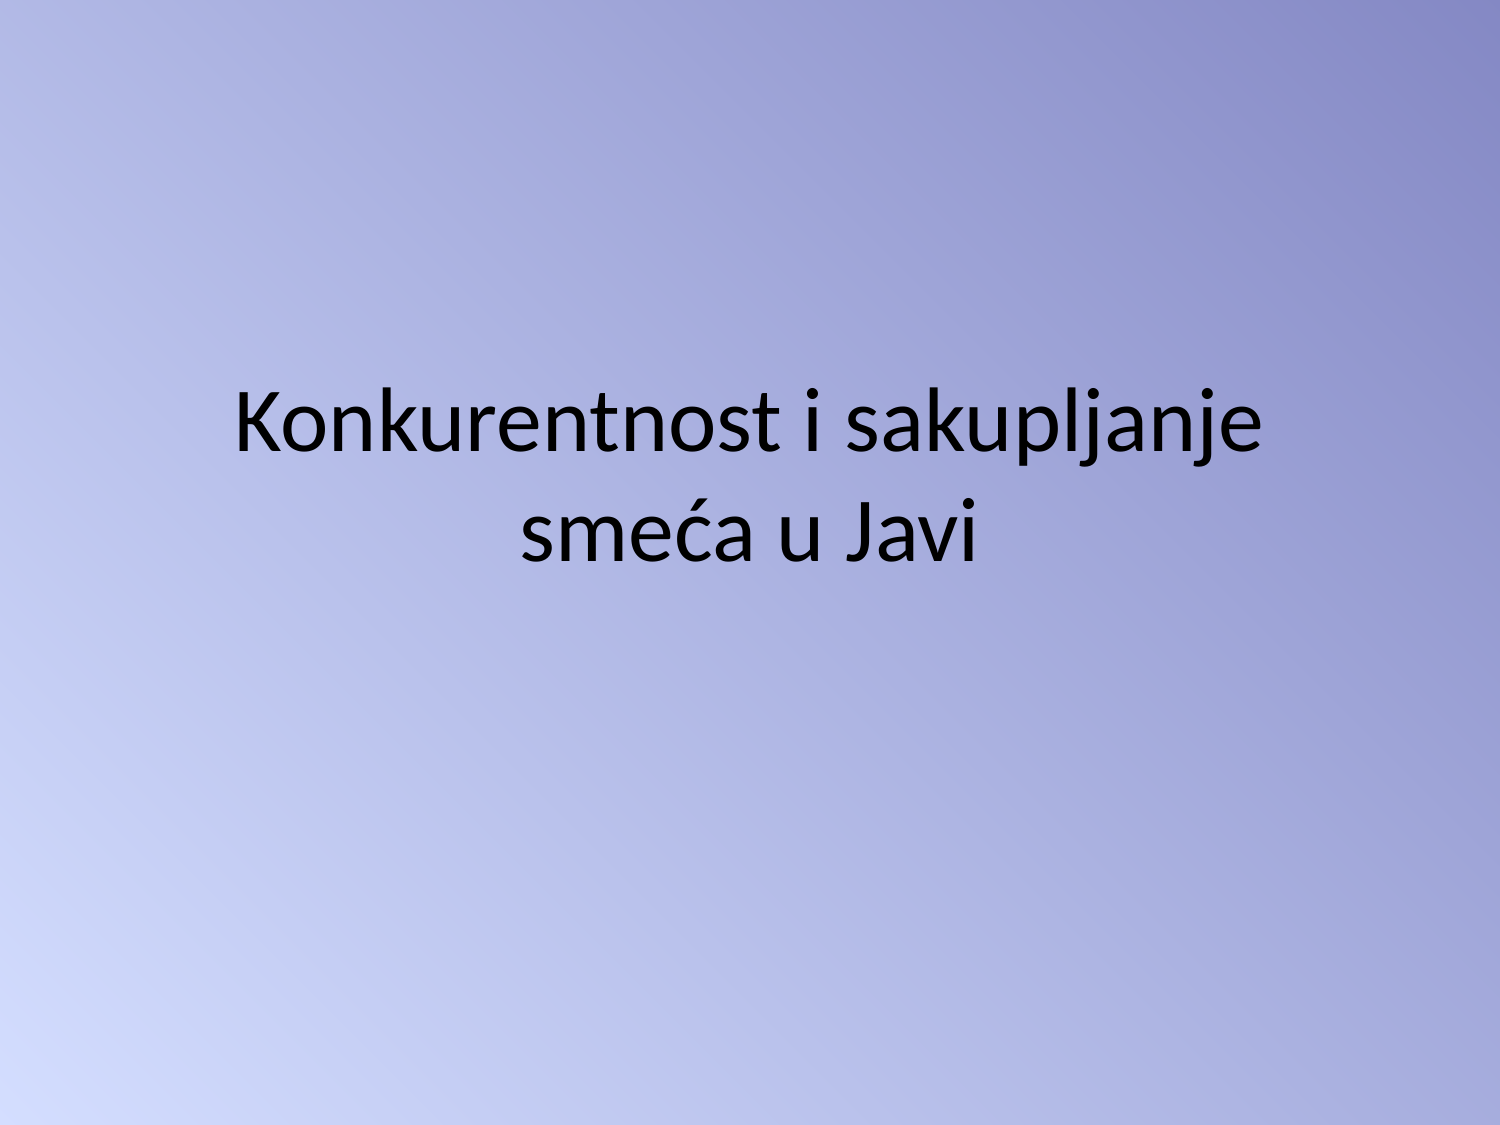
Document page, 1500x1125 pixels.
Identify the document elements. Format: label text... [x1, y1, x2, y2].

title Konkurentnost i sakupljanje smeća u Javi [112, 349, 1388, 591]
